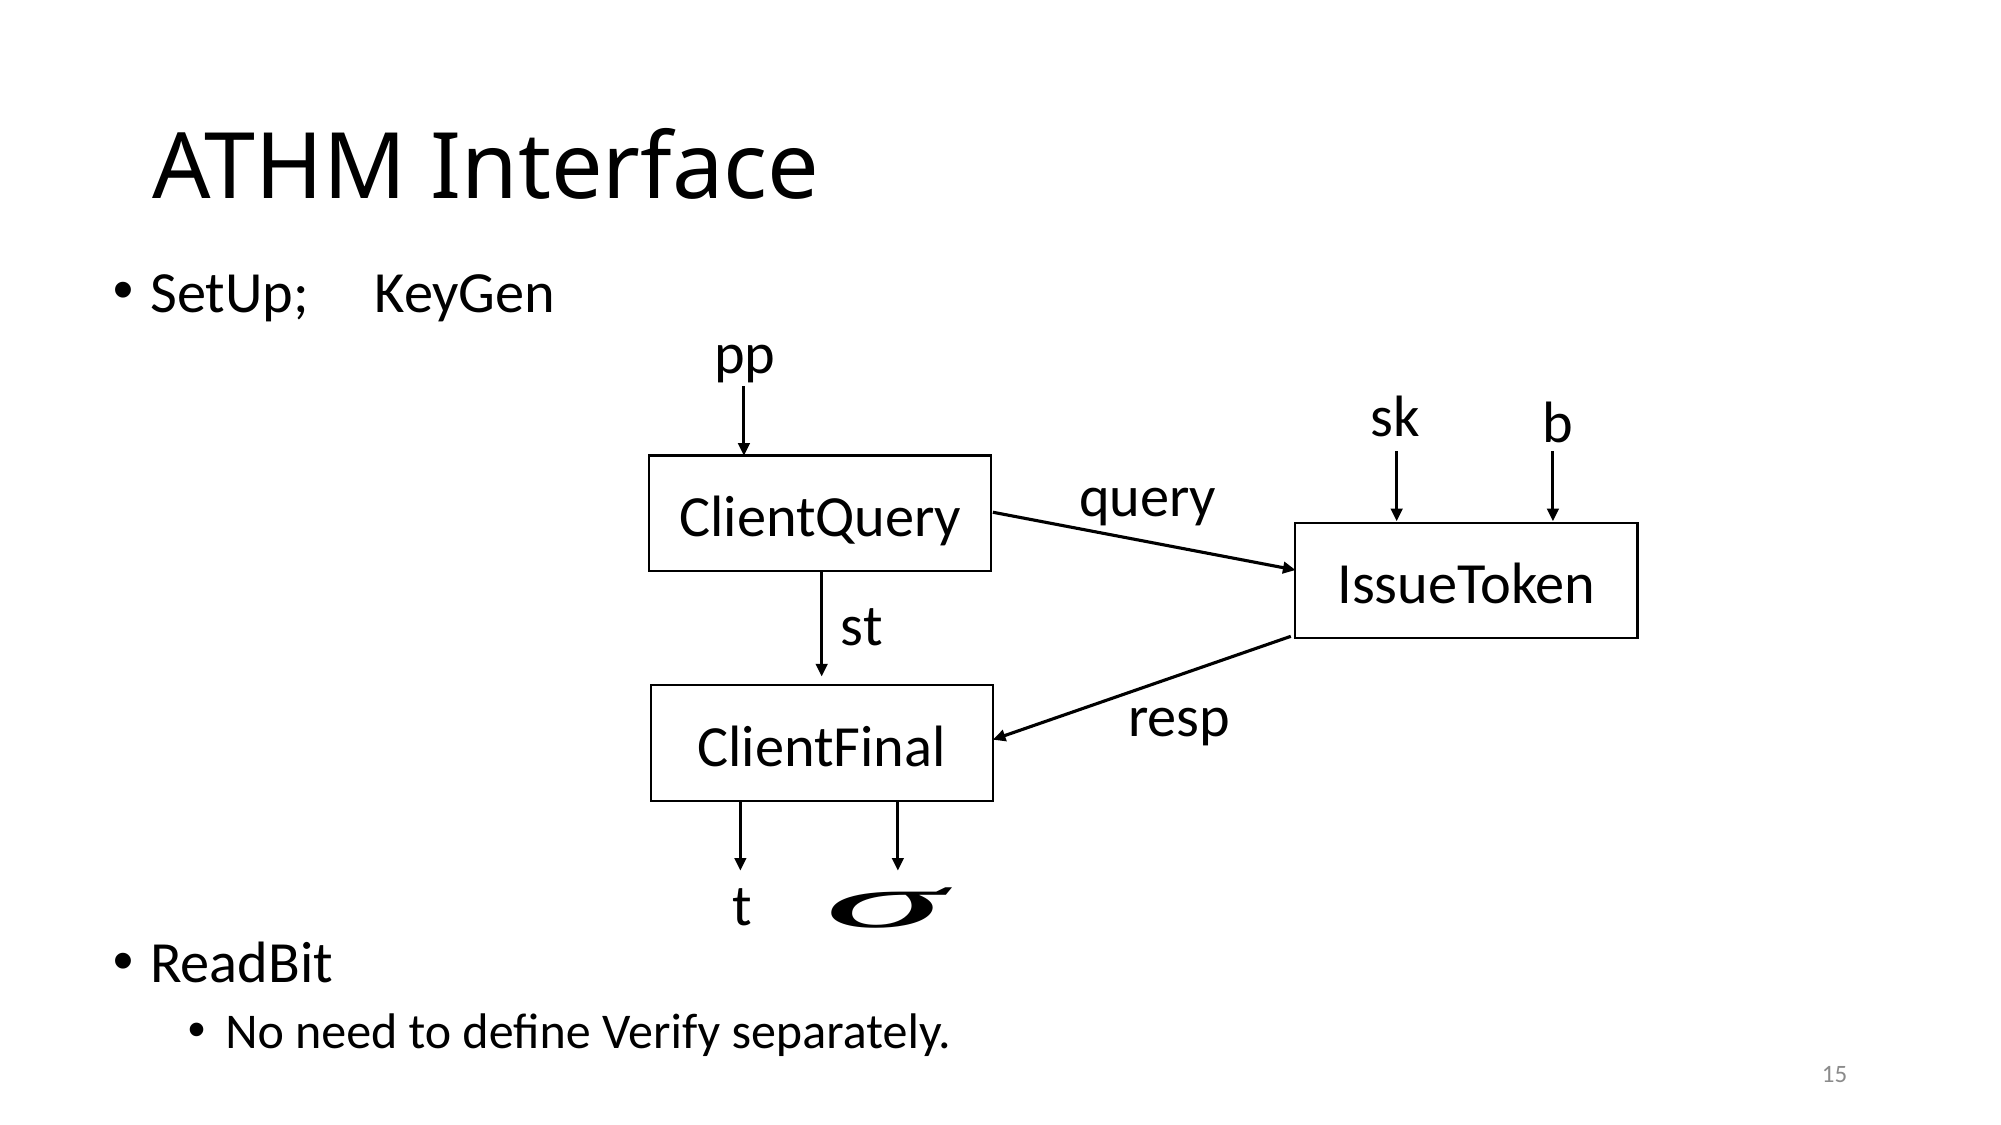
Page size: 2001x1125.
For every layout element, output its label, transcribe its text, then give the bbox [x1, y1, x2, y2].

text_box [649, 307, 992, 572]
text_box ClientFinal [650, 684, 994, 802]
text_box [992, 450, 1295, 570]
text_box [821, 569, 929, 677]
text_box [717, 800, 974, 947]
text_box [1295, 370, 1638, 639]
slide_number 15 [1412, 1042, 1863, 1103]
title ATHM Interface [137, 59, 1863, 278]
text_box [993, 636, 1291, 757]
